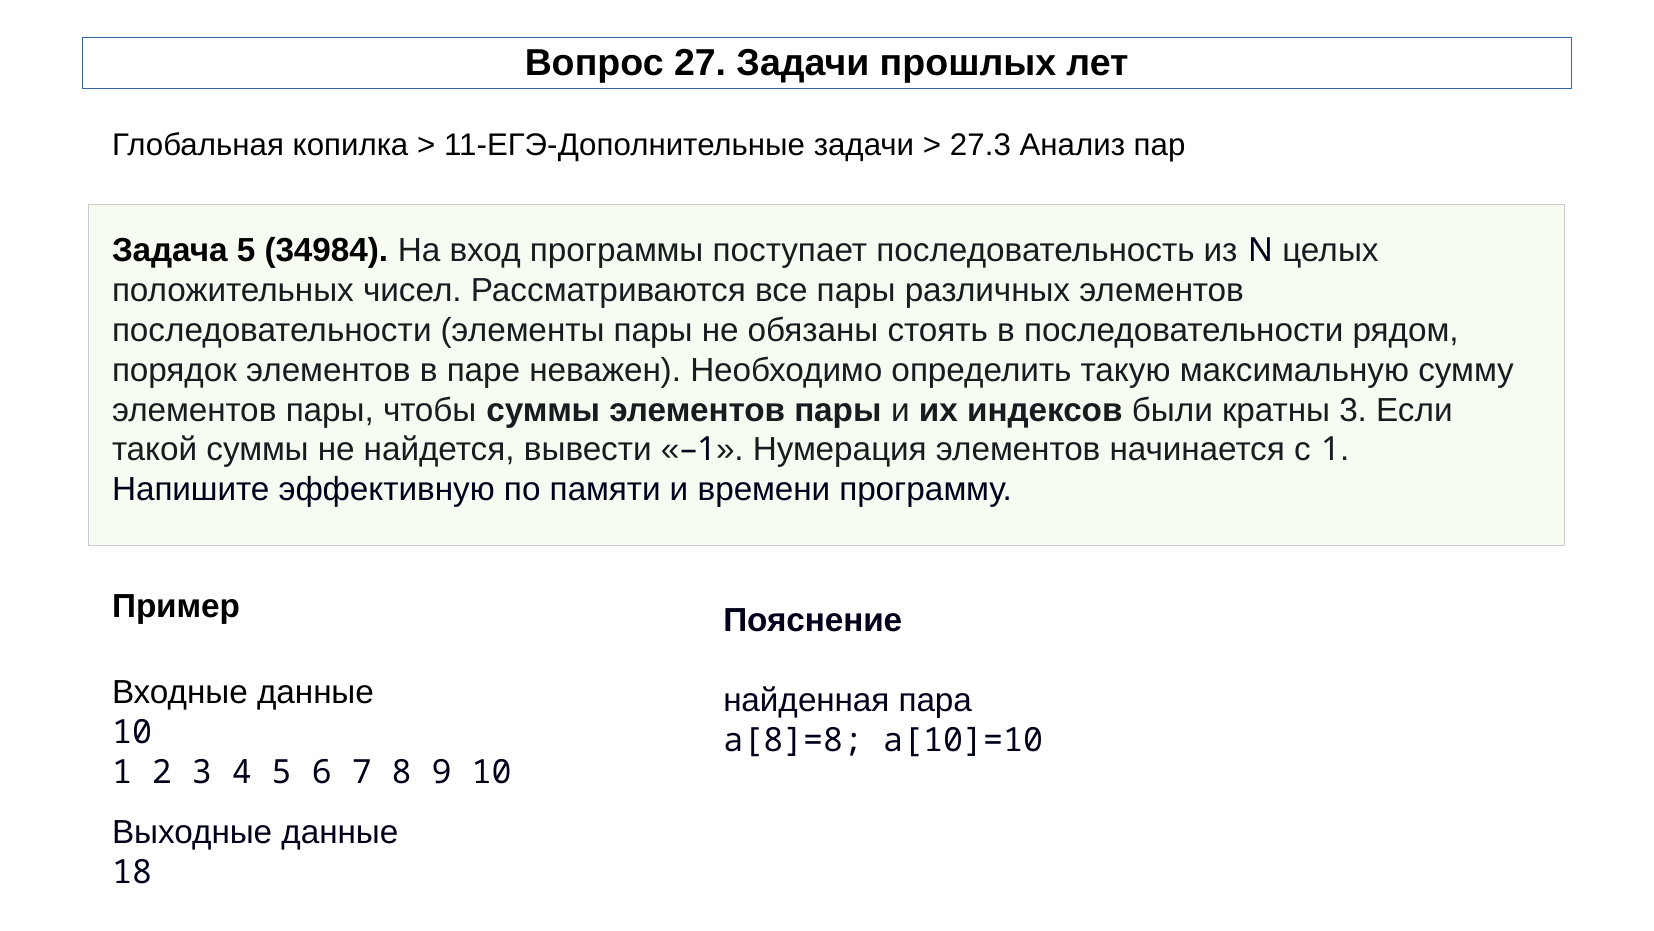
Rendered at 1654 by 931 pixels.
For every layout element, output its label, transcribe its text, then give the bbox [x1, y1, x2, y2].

text_box Пример Входные данные 10 1 2 3 4 5 6 7 8 9 10 Выходные данные 18 [88, 561, 650, 897]
title Вопрос 27. Задачи прошлых лет [82, 37, 1572, 89]
text_box Пояснение найденная пара a[8]=8; a[10]=10 [708, 590, 1171, 761]
text_box Задача 5 (34984). На вход программы поступает последовательность из N целых положительных чисел. Рассматриваются все пары различных элементов последовательности (элементы пары не обязаны стоять в последовательности рядом, порядок элементов в паре неважен). Необходимо определить такую максимальную сумму элементов пары, чтобы суммы элементов пары и их индексов были кратны 3. Если такой суммы не найдется, вывести «–1». Нумерация элементов начинается с 1. Напишите эффективную по памяти и времени программу. [88, 204, 1565, 546]
text_box Глобальная копилка > 11-ЕГЭ-Дополнительные задачи > 27.3 Анализ пар [88, 100, 1565, 183]
